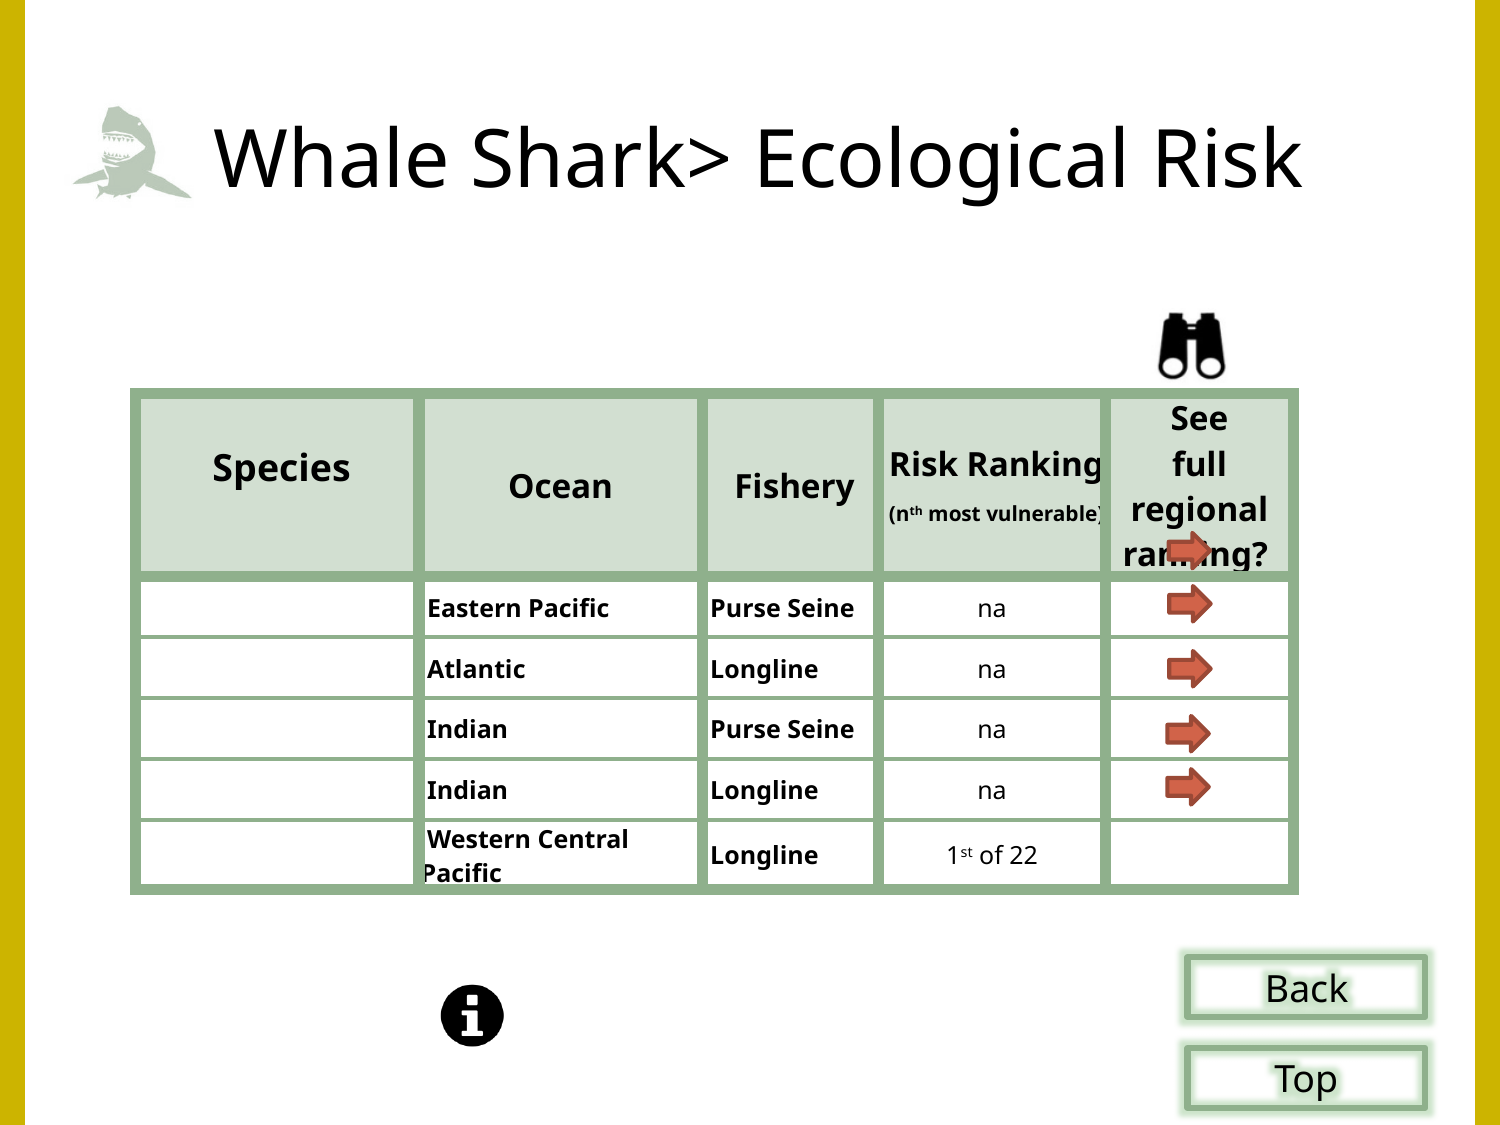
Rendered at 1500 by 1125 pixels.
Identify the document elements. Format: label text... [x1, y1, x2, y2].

text_box [1167, 584, 1213, 624]
table_cell Longline [708, 822, 873, 884]
table_cell [141, 761, 413, 818]
table_cell [1111, 582, 1288, 635]
table_cell Indian [425, 761, 697, 818]
table_cell Western Central Pacific [425, 822, 697, 884]
table_cell [141, 639, 413, 696]
table_cell Atlantic [425, 639, 697, 696]
table_cell Eastern Pacific [425, 582, 697, 635]
table_cell na [884, 761, 1100, 818]
picture [436, 979, 509, 1051]
table_cell na [884, 700, 1100, 757]
text_box [41, 98, 195, 212]
table_cell Purse Seine [708, 700, 873, 757]
text_box [0, 0, 27, 1125]
table_cell [1111, 639, 1288, 696]
table_header Species [141, 399, 413, 571]
text_box [1166, 530, 1213, 571]
text_box Top [1187, 1048, 1426, 1108]
table_cell [141, 822, 413, 884]
table_cell [1111, 700, 1288, 757]
table_cell [141, 582, 413, 635]
text_box [1165, 714, 1211, 754]
picture [1151, 308, 1229, 386]
table_cell [1111, 822, 1288, 884]
text_box Back [1187, 957, 1426, 1017]
table_cell 1st of 22 [884, 822, 1100, 884]
table_header Fishery [708, 399, 873, 571]
table_cell Longline [708, 639, 873, 696]
table_cell Longline [708, 761, 873, 818]
table_cell na [884, 639, 1100, 696]
table_cell [1111, 761, 1288, 818]
table_header Risk Ranking (nth most vulnerable) [884, 399, 1100, 571]
table_cell Purse Seine [708, 582, 873, 635]
table_cell [141, 700, 413, 757]
table_cell Indian [425, 700, 697, 757]
text_box [1167, 649, 1213, 689]
title Whale Shark> Ecological Risk [198, 61, 1359, 249]
table_header Ocean [425, 399, 697, 571]
table_cell na [884, 582, 1100, 635]
text_box [1473, 0, 1500, 1125]
text_box [1165, 767, 1211, 807]
table_header See full regional ranking? [1111, 399, 1288, 571]
